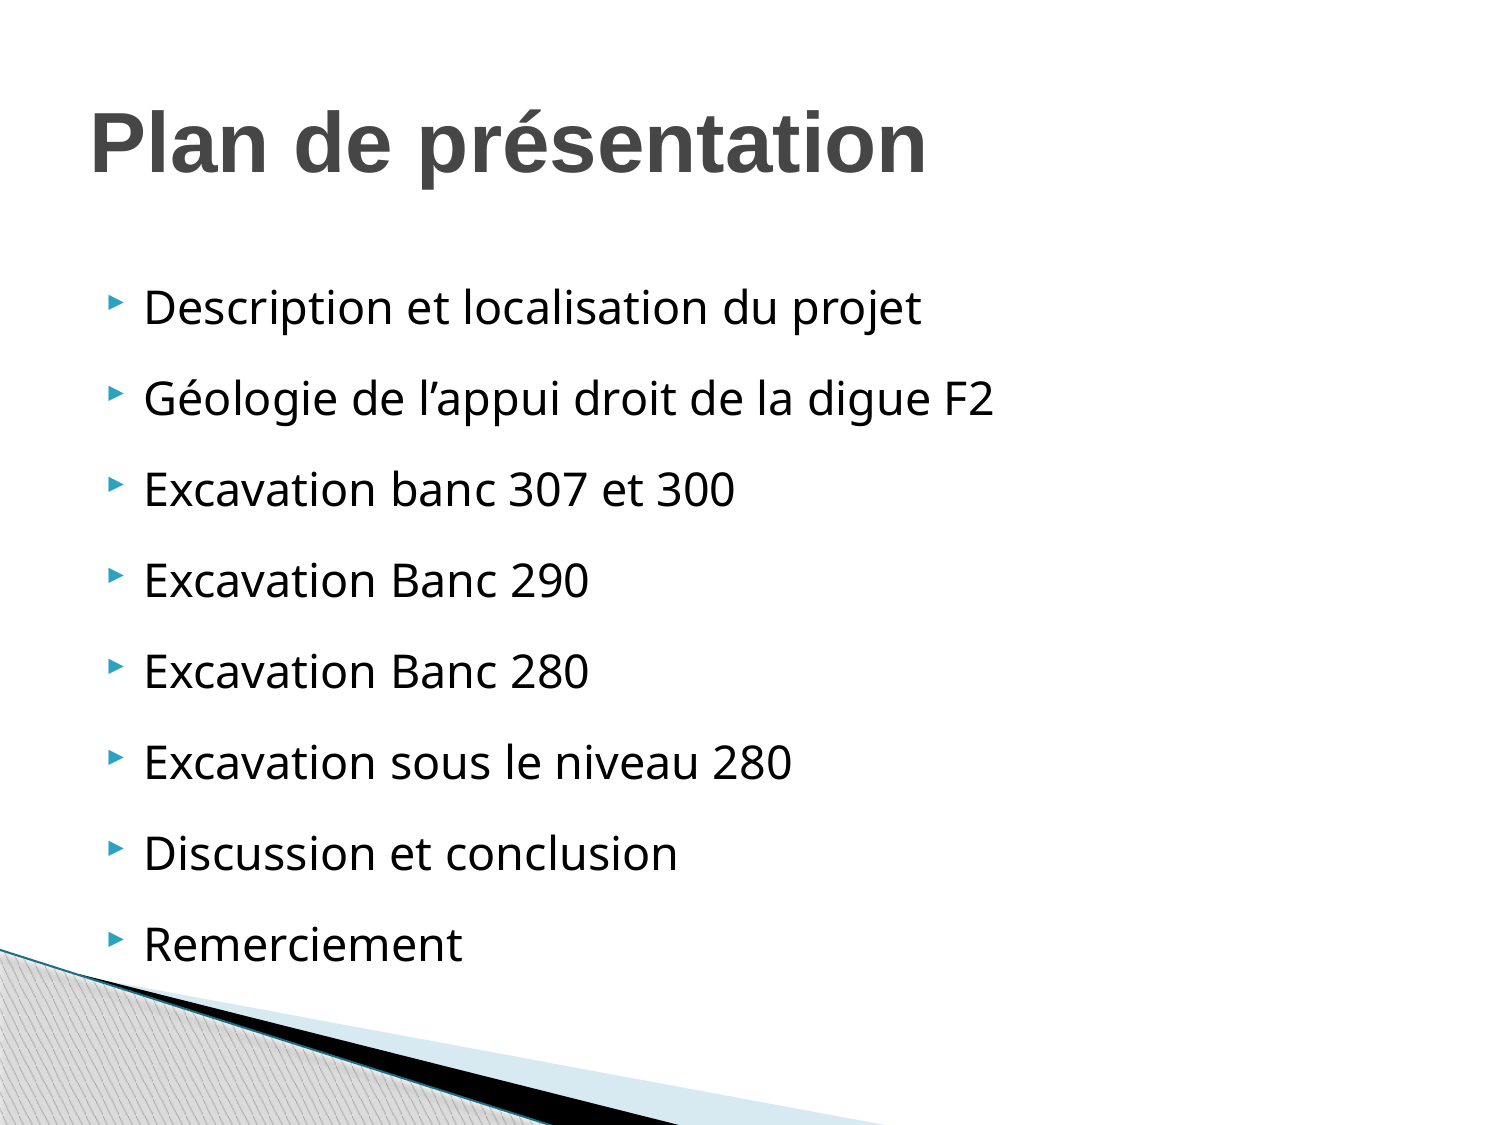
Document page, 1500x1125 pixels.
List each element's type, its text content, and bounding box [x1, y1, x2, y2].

list Description et localisation du projet Géologie de l’appui droit de la digue F2 Excavation banc 307 et 300 Excavation Banc 290 Excavation Banc 280 Excavation sous le niveau 280 Discussion et conclusion Remerciement [75, 243, 1425, 986]
title Plan de présentation [75, 45, 1425, 233]
